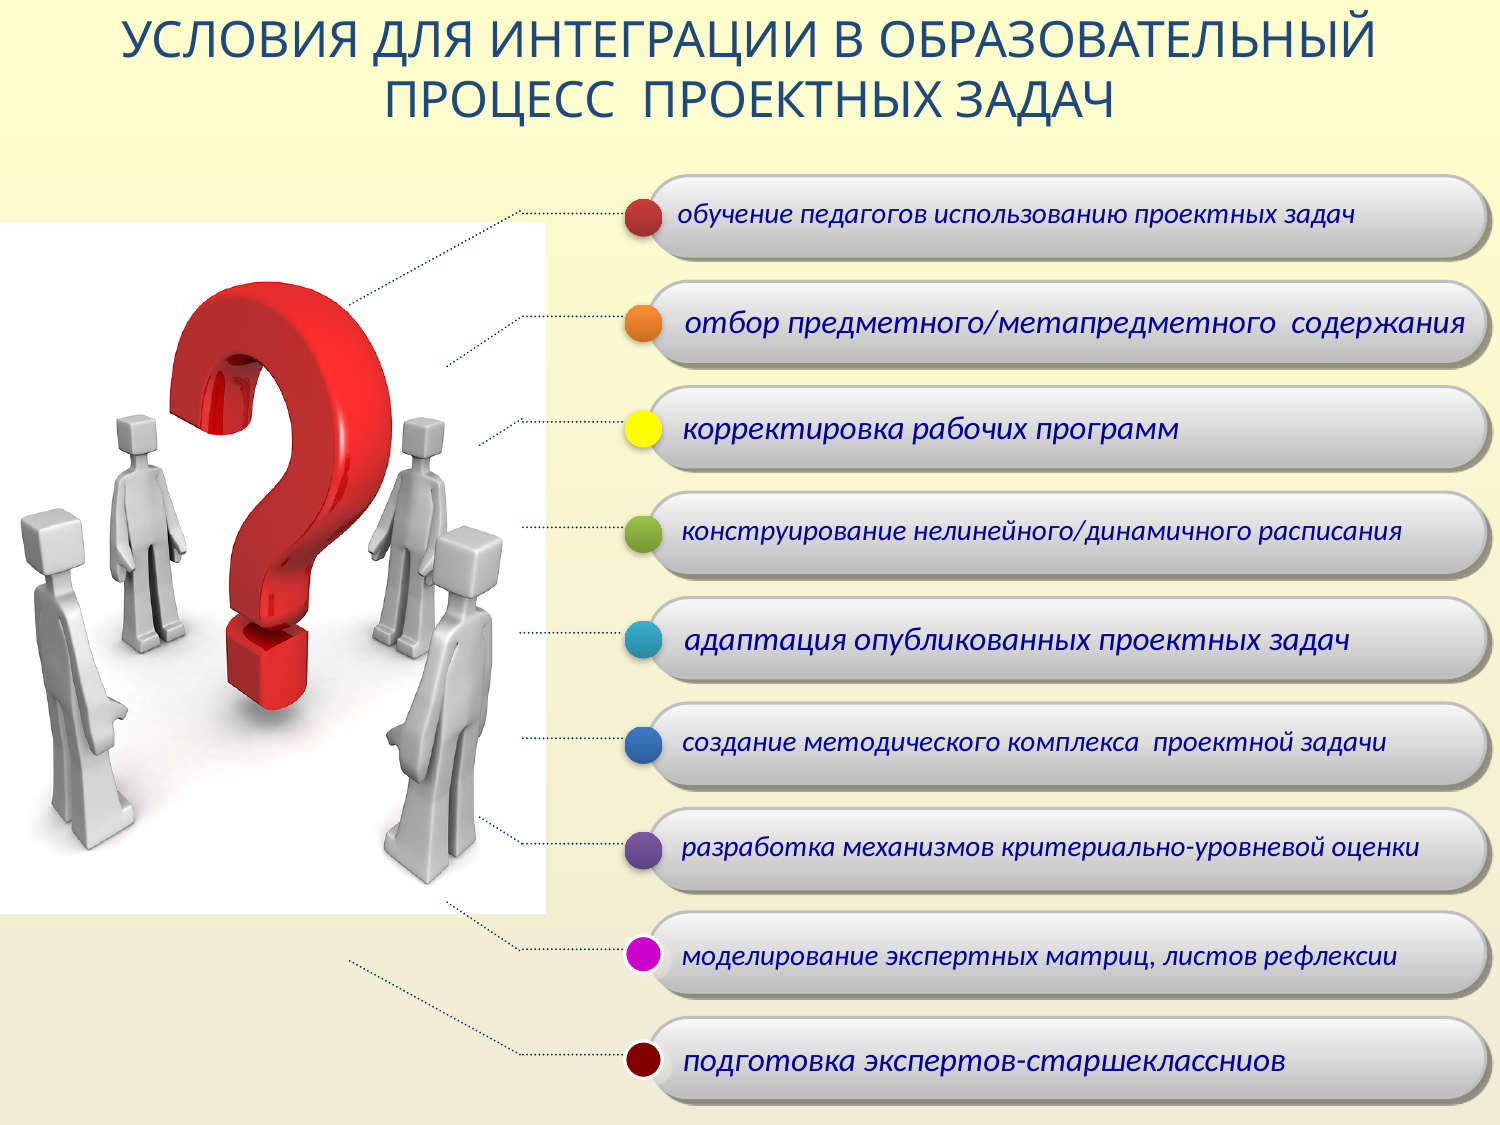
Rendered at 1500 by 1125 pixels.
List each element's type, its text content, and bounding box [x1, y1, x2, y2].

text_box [624, 702, 1486, 784]
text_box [624, 1017, 1486, 1098]
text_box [624, 491, 1486, 573]
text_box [624, 280, 1488, 362]
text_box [624, 175, 1486, 257]
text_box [624, 386, 1487, 468]
text_box УСЛОВИЯ ДЛЯ ИНТЕГРАЦИИ В образовательный процесс ПРОЕКТНЫХ ЗАДАЧ [0, 0, 1500, 164]
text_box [624, 808, 1486, 889]
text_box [624, 597, 1487, 678]
picture [0, 222, 547, 915]
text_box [624, 911, 1486, 993]
